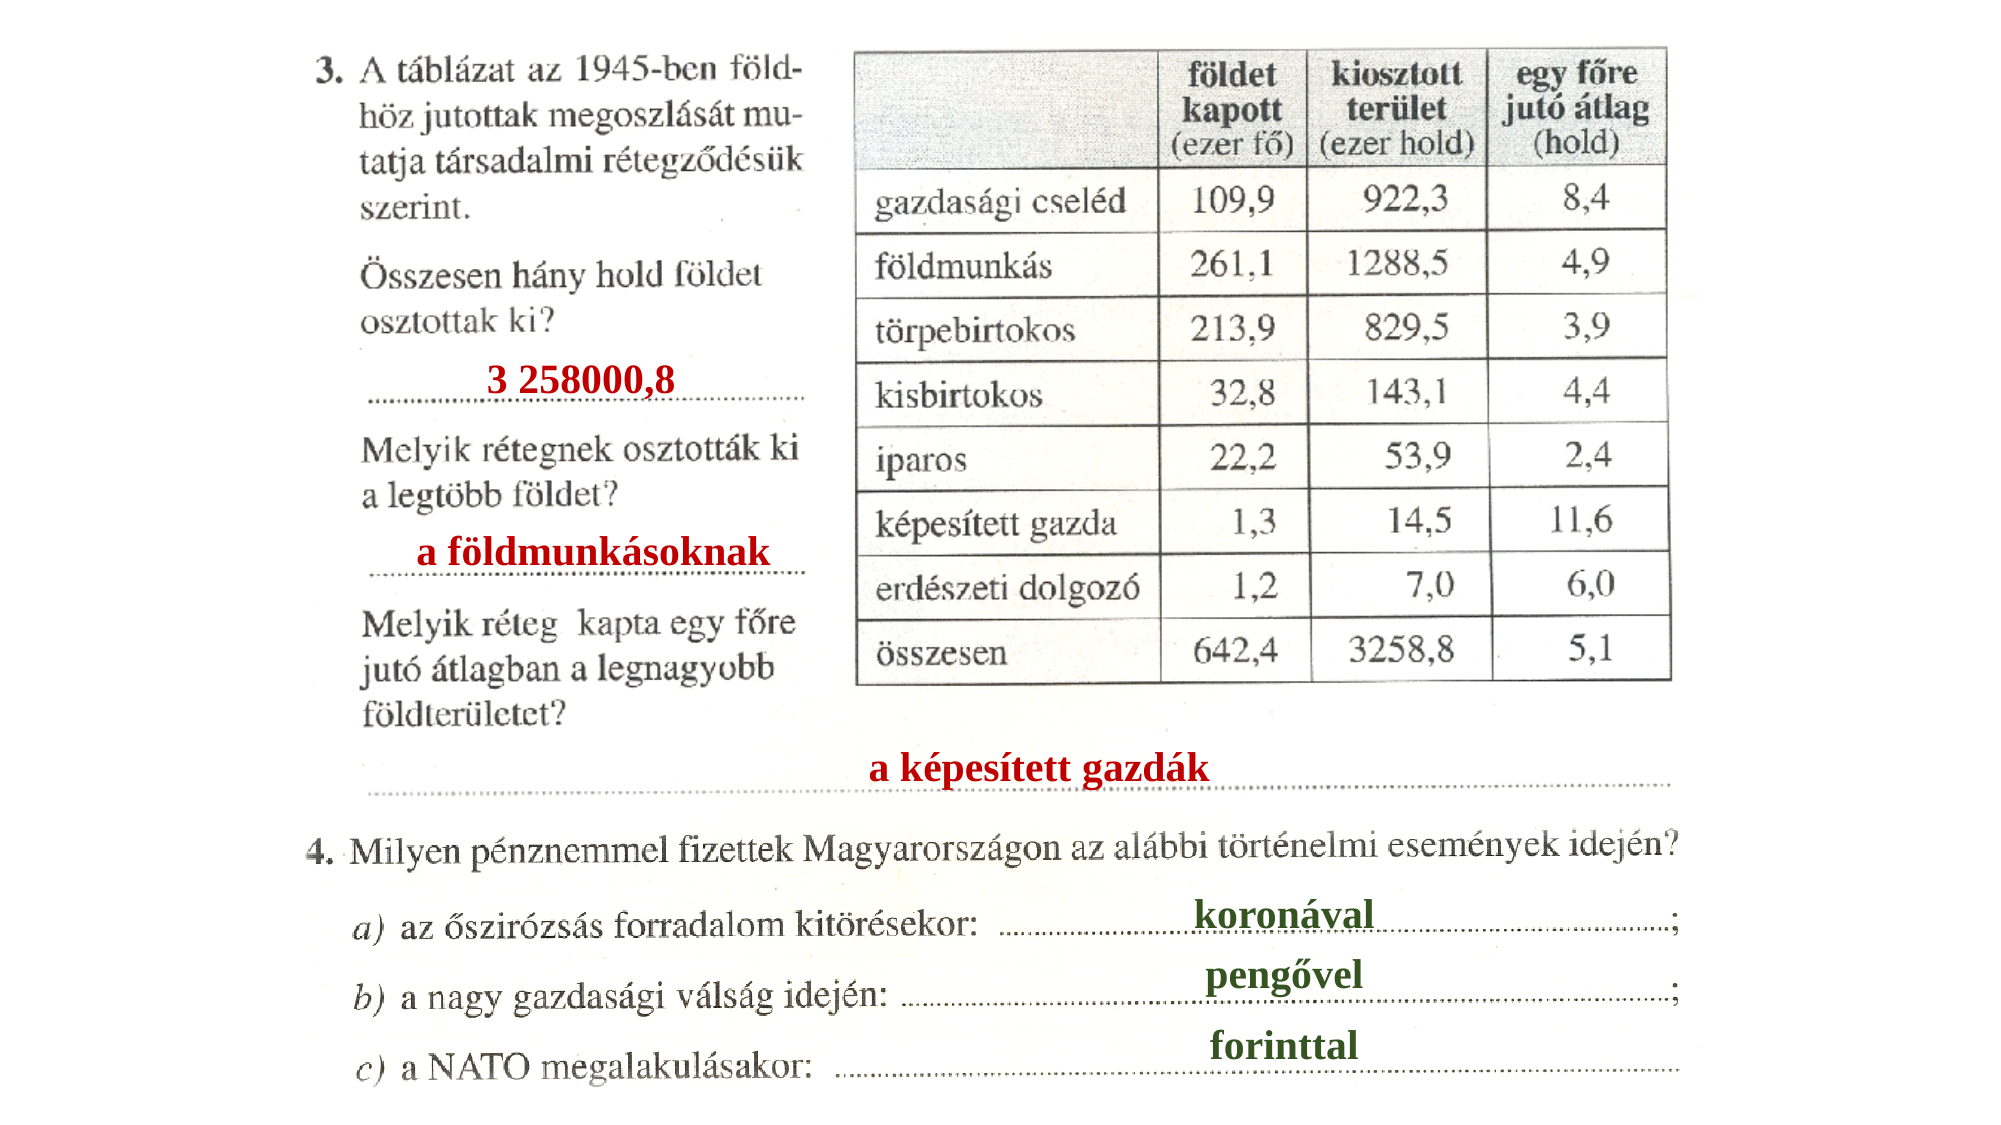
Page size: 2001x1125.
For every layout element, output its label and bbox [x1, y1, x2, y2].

picture [287, 30, 1713, 1102]
